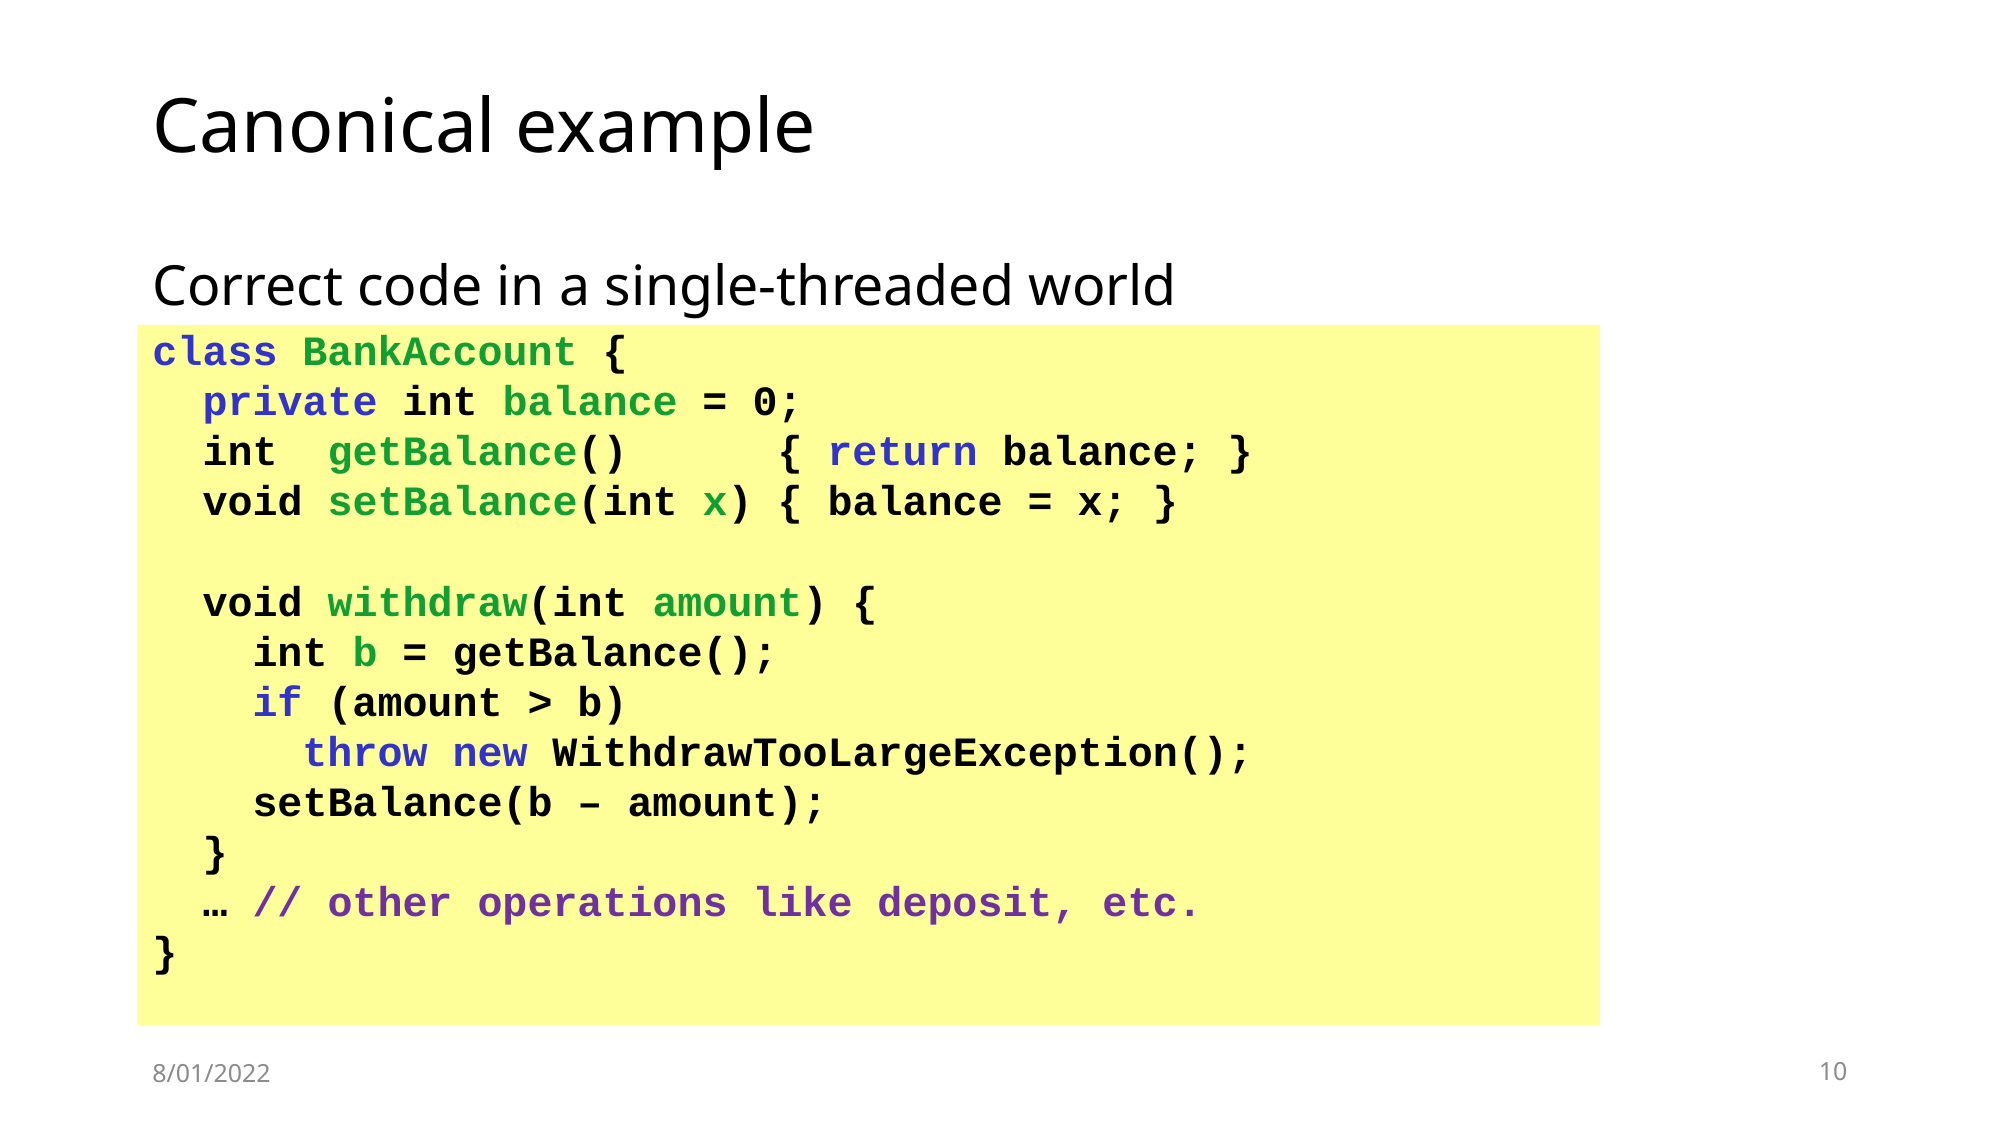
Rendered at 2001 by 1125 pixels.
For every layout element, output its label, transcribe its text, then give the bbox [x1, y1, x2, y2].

title Canonical example [137, 59, 1863, 198]
text_box class BankAccount { private int balance = 0; int getBalance() { return balance; } void setBalance(int x) { balance = x; } void withdraw(int amount) { int b = getBalance(); if (amount > b) throw new WithdrawTooLargeException(); setBalance(b – amount); } … // other operations like deposit, etc. } [137, 324, 1600, 1025]
slide_number 10 [1412, 1042, 1863, 1103]
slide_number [137, 1042, 588, 1103]
list Correct code in a single-threaded world [137, 249, 1638, 325]
